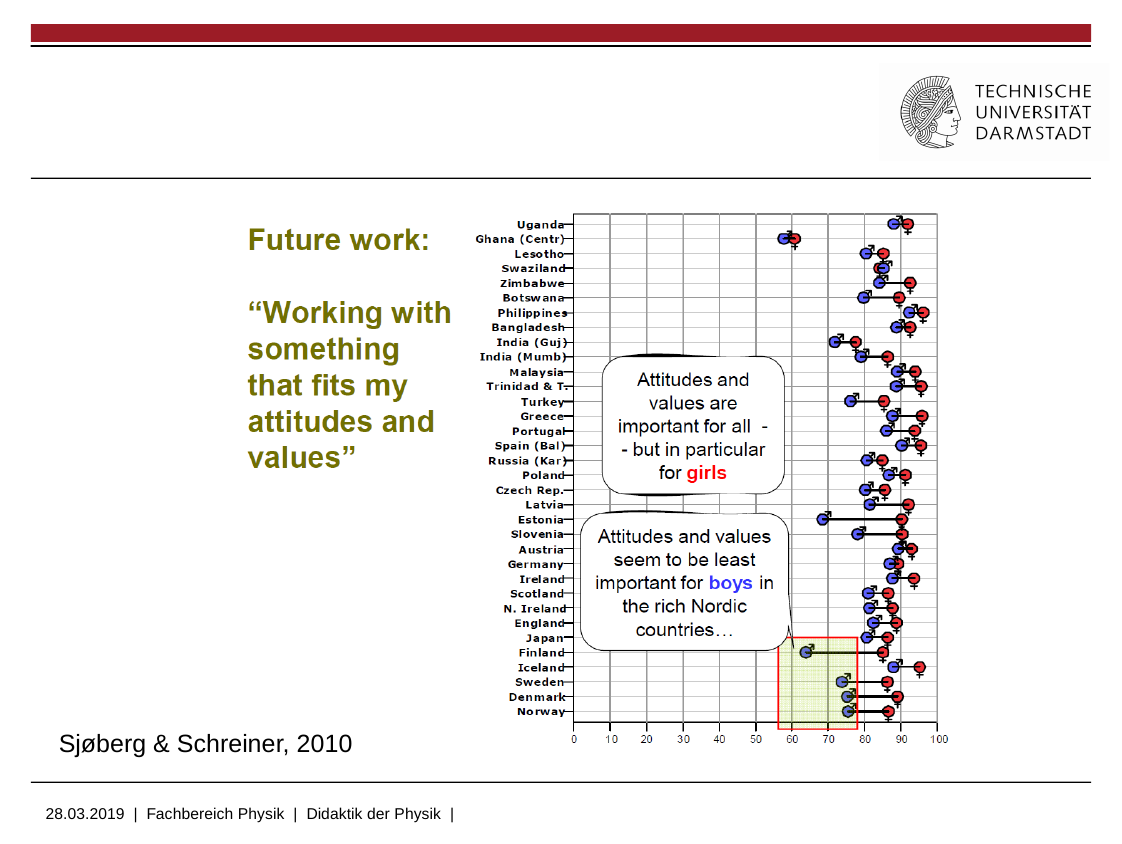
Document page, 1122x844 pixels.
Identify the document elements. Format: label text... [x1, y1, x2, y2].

picture [220, 208, 955, 745]
picture [879, 63, 1110, 161]
text_box Sjøberg & Schreiner, 2010 [43, 719, 381, 765]
